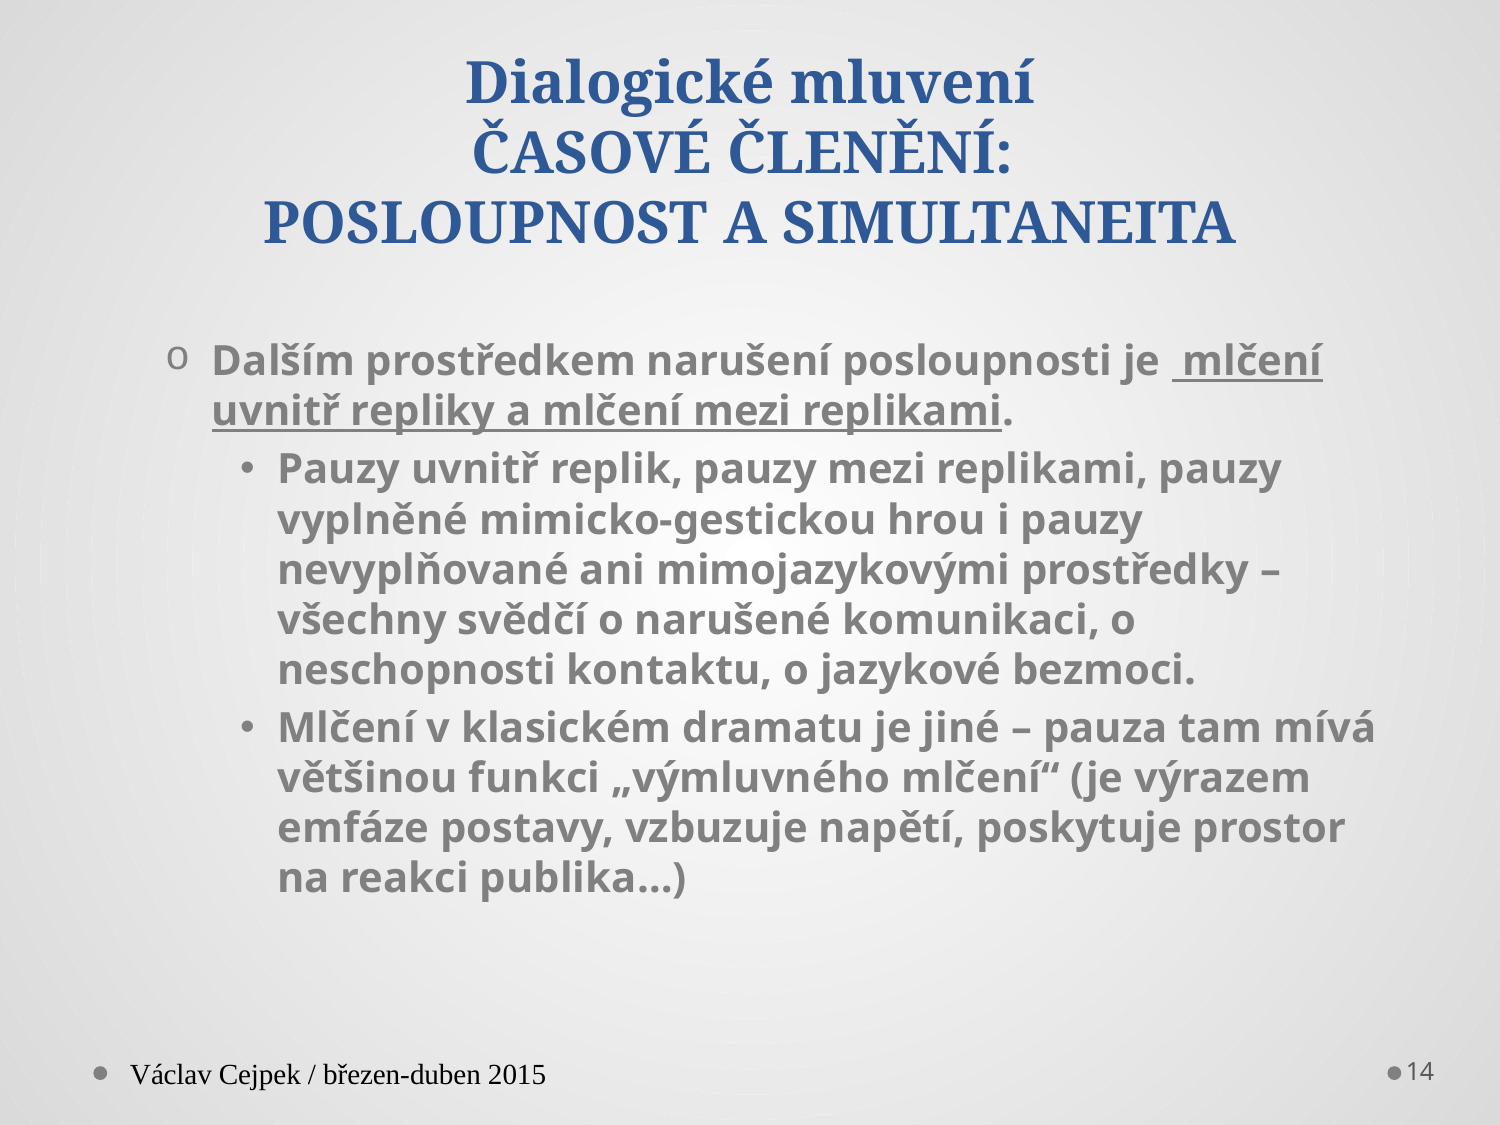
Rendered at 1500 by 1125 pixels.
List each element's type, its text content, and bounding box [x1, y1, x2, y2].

footer Václav Cejpek / březen-duben 2015 [108, 1042, 576, 1103]
slide_number 14 [1401, 1042, 1494, 1103]
title Dialogické mluvení ČASOVÉ ČLENĚNÍ: POSLOUPNOST A SIMULTANEITA [75, 0, 1425, 263]
list Dalším prostředkem narušení posloupnosti je mlčení uvnitř repliky a mlčení mezi replikami. Pauzy uvnitř replik, pauzy mezi replikami, pauzy vyplněné mimicko-gestickou hrou i pauzy nevyplňované ani mimojazykovými prostředky – všechny svědčí o narušené komunikaci, o neschopnosti kontaktu, o jazykové bezmoci. Mlčení v klasickém dramatu je jiné – pauza tam mívá většinou funkci „výmluvného mlčení“ (je výrazem emfáze postavy, vzbuzuje napětí, poskytuje prostor na reakci publika…) [75, 326, 1425, 1005]
